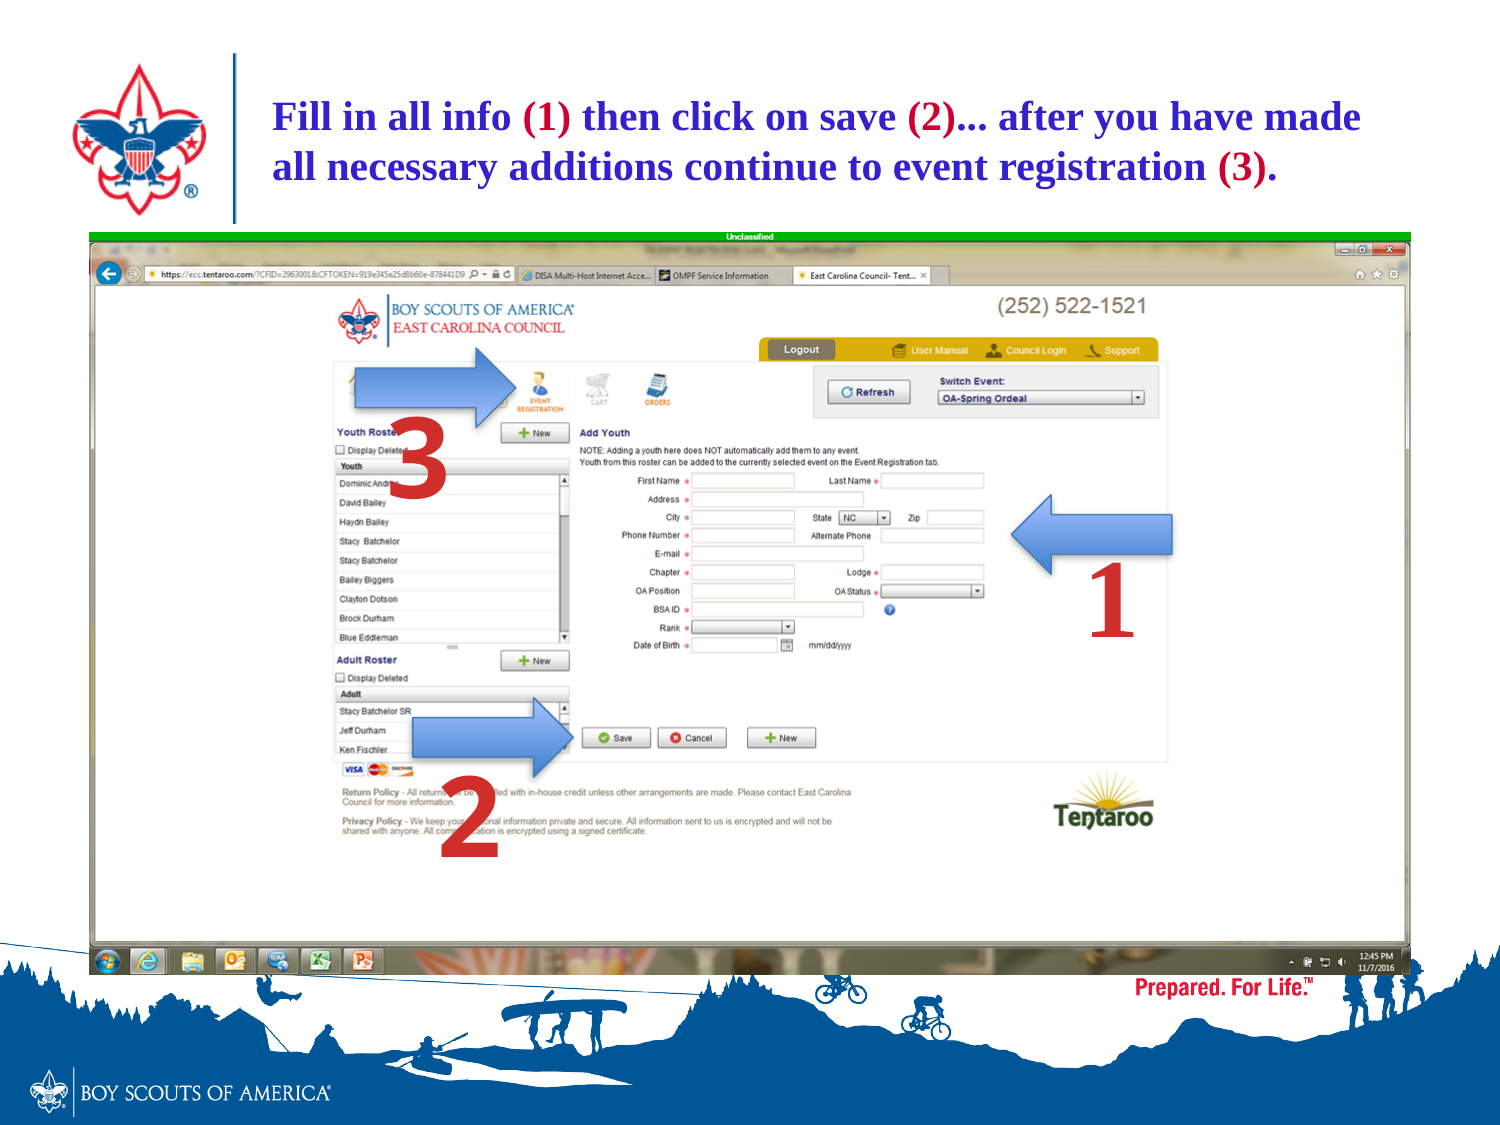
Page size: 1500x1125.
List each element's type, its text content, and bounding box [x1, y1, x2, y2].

picture [72, 53, 237, 224]
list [89, 232, 1411, 975]
picture [0, 941, 1500, 1125]
title Fill in all info (1) then click on save (2)... after you have made all necessary additions continue to event registration (3). [257, 45, 1413, 232]
